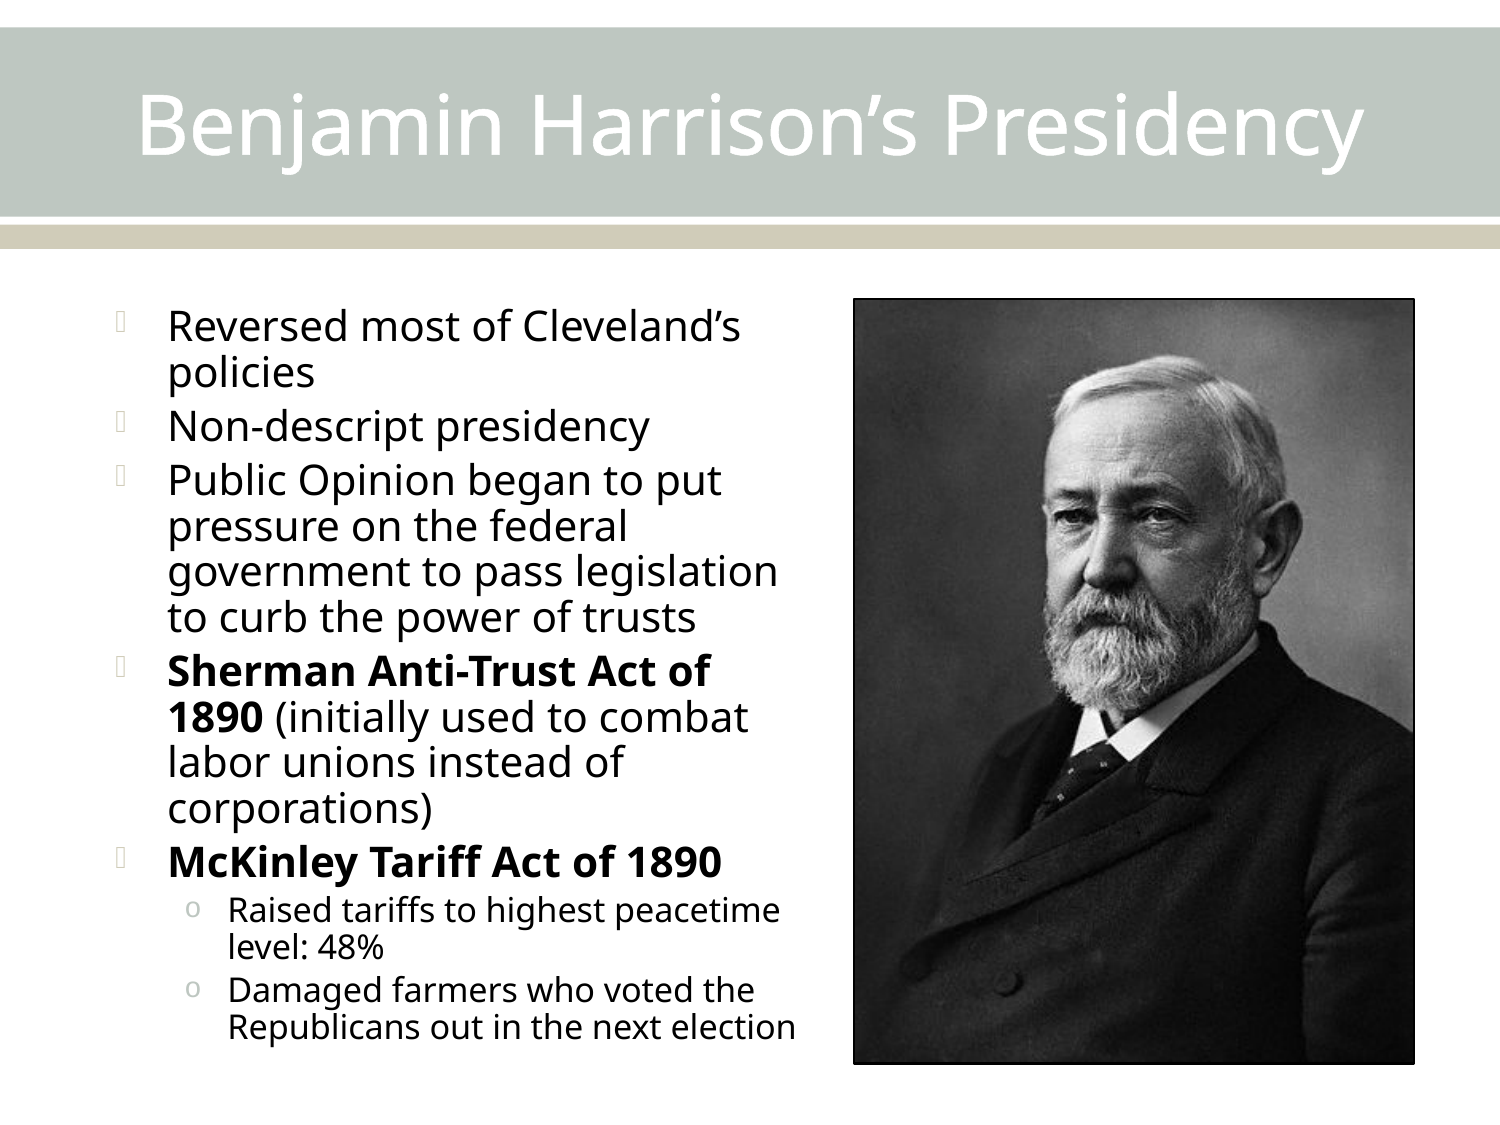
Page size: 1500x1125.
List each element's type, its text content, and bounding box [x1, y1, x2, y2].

picture [854, 299, 1413, 1063]
list Reversed most of Cleveland’s policies Non-descript presidency Public Opinion began to put pressure on the federal government to pass legislation to curb the power of trusts Sherman Anti-Trust Act of 1890 (initially used to combat labor unions instead of corporations) McKinley Tariff Act of 1890 Raised tariffs to highest peacetime level: 48% Damaged farmers who voted the Republicans out in the next election [100, 287, 813, 1075]
title Benjamin Harrison’s Presidency [75, 29, 1425, 213]
